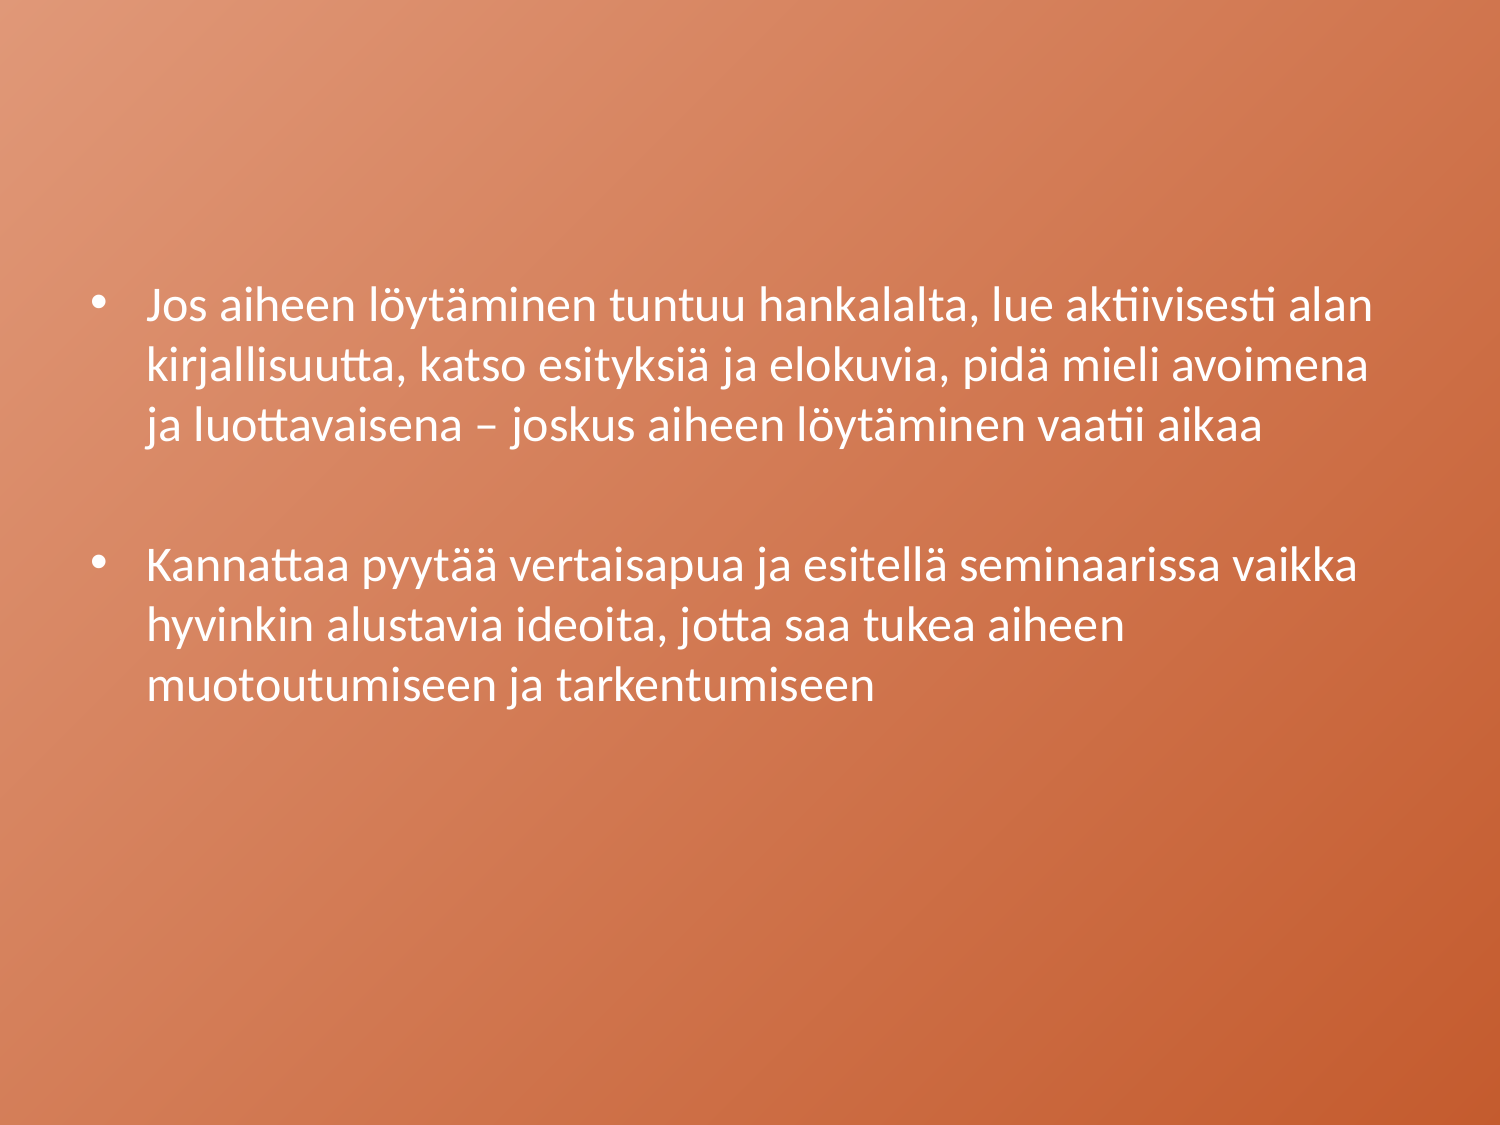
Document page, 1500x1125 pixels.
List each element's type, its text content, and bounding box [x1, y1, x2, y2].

list Jos aiheen löytäminen tuntuu hankalalta, lue aktiivisesti alan kirjallisuutta, katso esityksiä ja elokuvia, pidä mieli avoimena ja luottavaisena – joskus aiheen löytäminen vaatii aikaa Kannattaa pyytää vertaisapua ja esitellä seminaarissa vaikka hyvinkin alustavia ideoita, jotta saa tukea aiheen muotoutumiseen ja tarkentumiseen [75, 228, 1425, 979]
